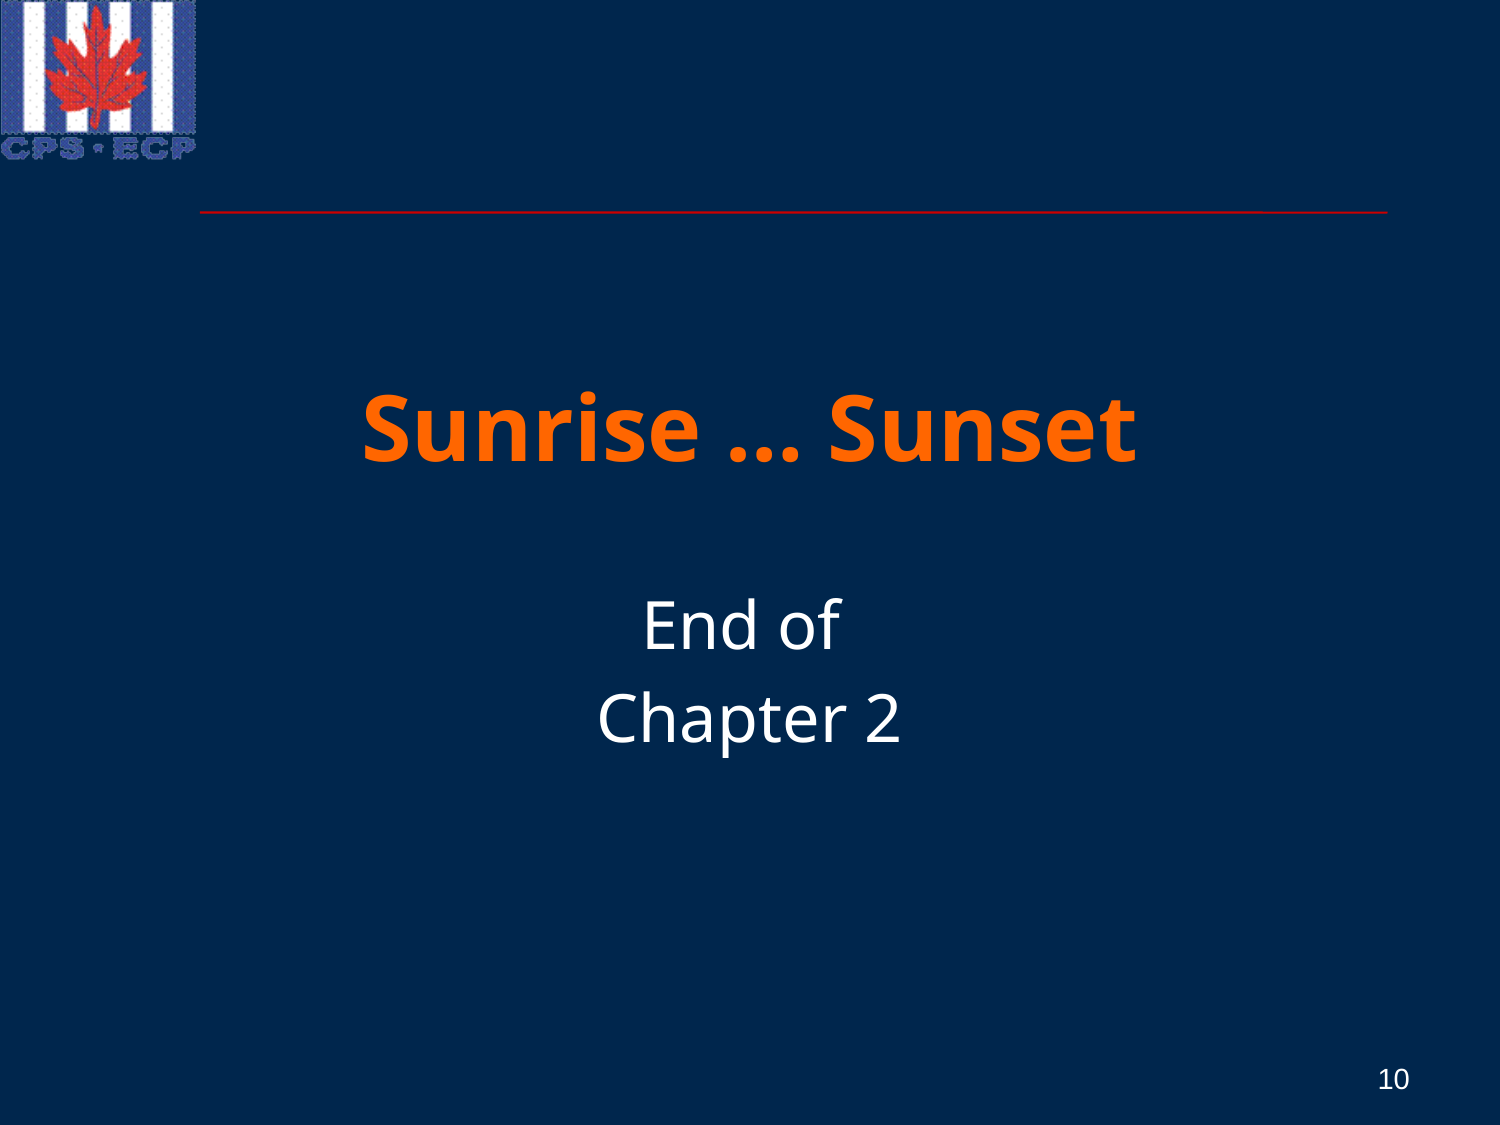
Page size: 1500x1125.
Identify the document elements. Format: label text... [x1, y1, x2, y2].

slide_number 10 [1074, 1024, 1426, 1103]
subtitle End of Chapter 2 [224, 574, 1276, 863]
title Sunrise … Sunset [112, 274, 1388, 576]
picture [0, 0, 196, 161]
